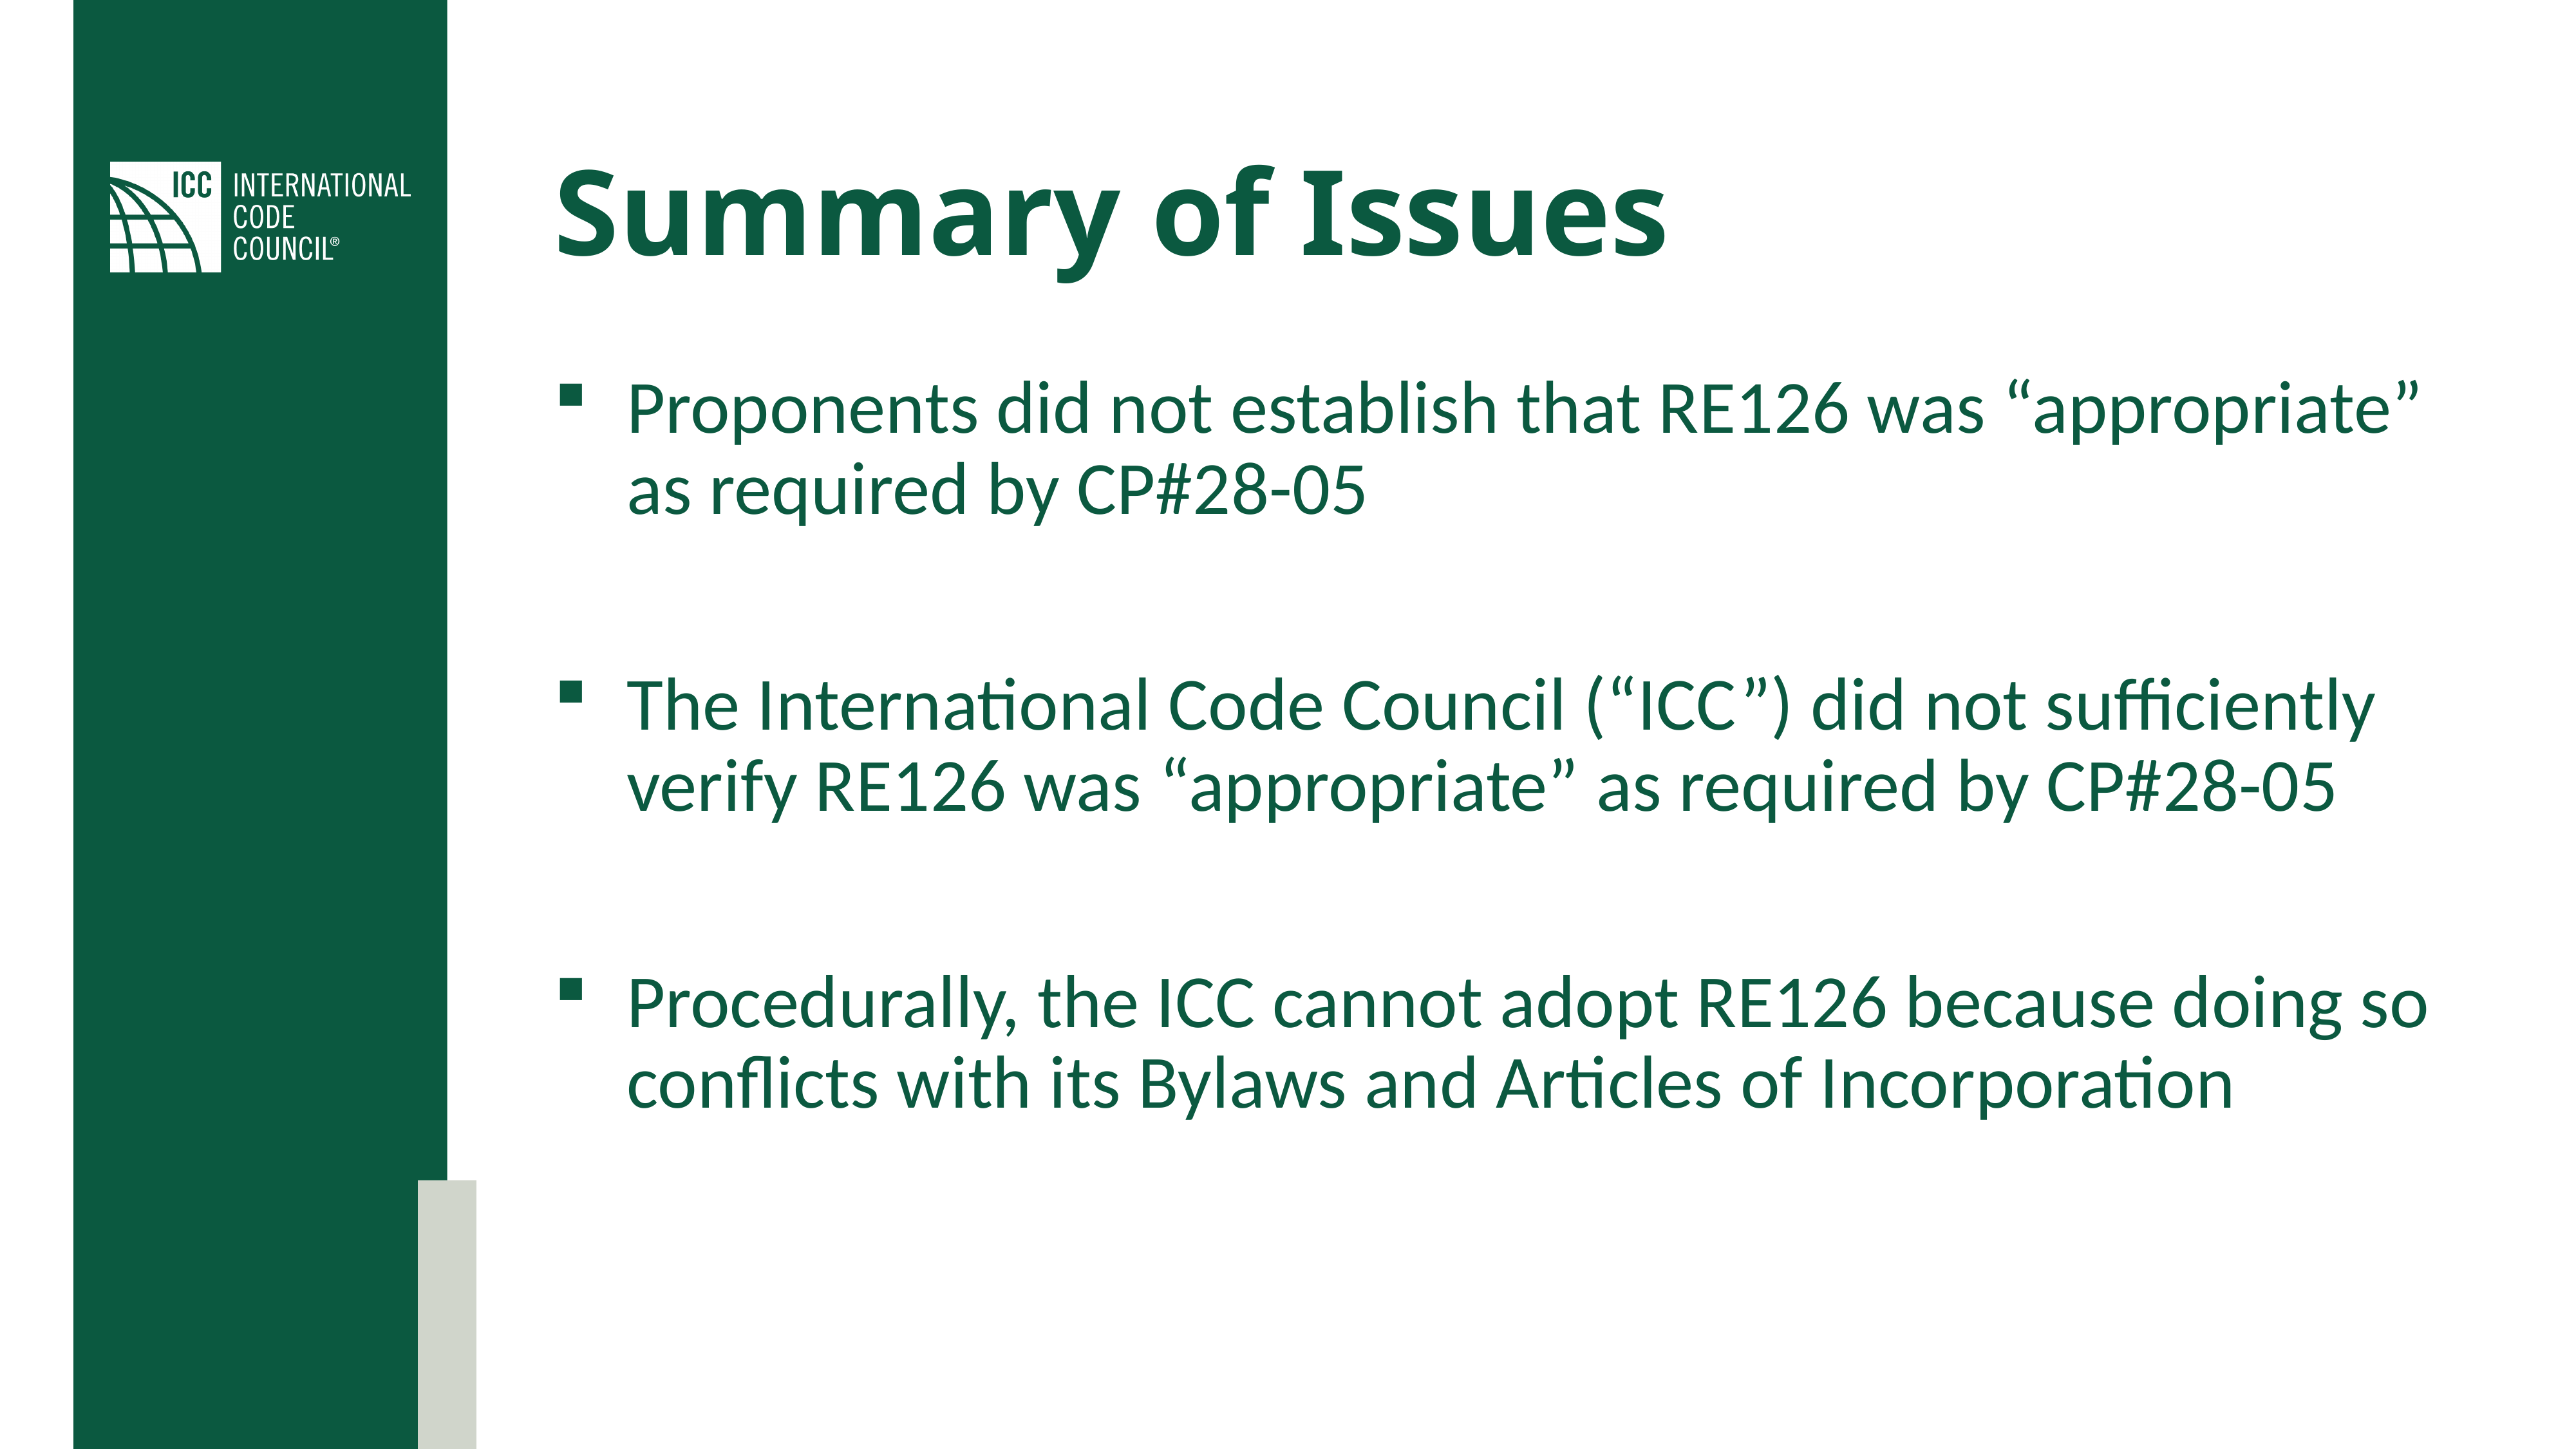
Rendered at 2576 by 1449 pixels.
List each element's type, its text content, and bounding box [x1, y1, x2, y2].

title Summary of Issues [544, 77, 2190, 357]
list Proponents did not establish that RE126 was “appropriate” as required by CP#28-05 The International Code Council (“ICC”) did not sufficiently verify RE126 was “appropriate” as required by CP#28-05 Procedurally, the ICC cannot adopt RE126 because doing so conflicts with its Bylaws and Articles of Incorporation [544, 363, 2455, 1283]
picture [110, 162, 411, 272]
